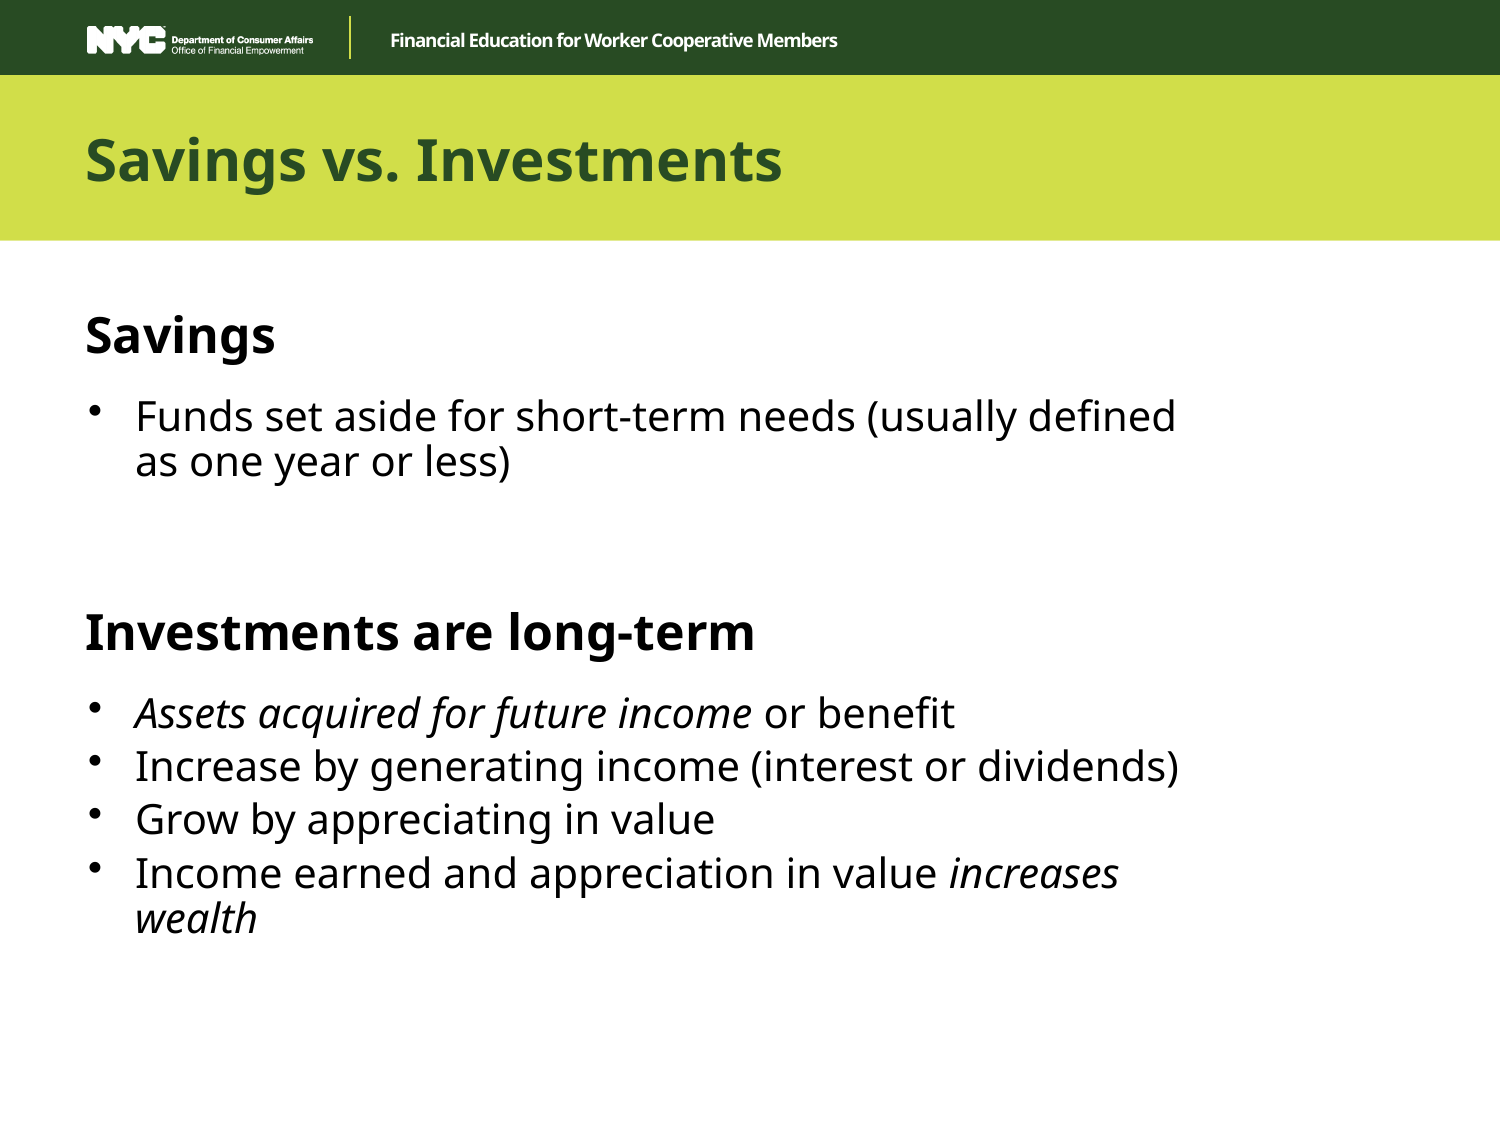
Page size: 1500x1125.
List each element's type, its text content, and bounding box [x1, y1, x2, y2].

text_box Savings [70, 245, 1438, 421]
text_box Financial Education for Worker Cooperative Members [375, 22, 1208, 57]
picture [49, 26, 788, 138]
text_box [0, 0, 1500, 77]
text_box [0, 77, 1500, 243]
text_box Assets acquired for future income or benefit Increase by generating income (interest or dividends) Grow by appreciating in value Income earned and appreciation in value increases wealth [0, 684, 1228, 1125]
text_box Savings vs. Investments [70, 125, 1421, 190]
text_box Funds set aside for short-term needs (usually defined as one year or less) [0, 387, 1228, 488]
text_box Investments are long-term [70, 543, 1438, 719]
